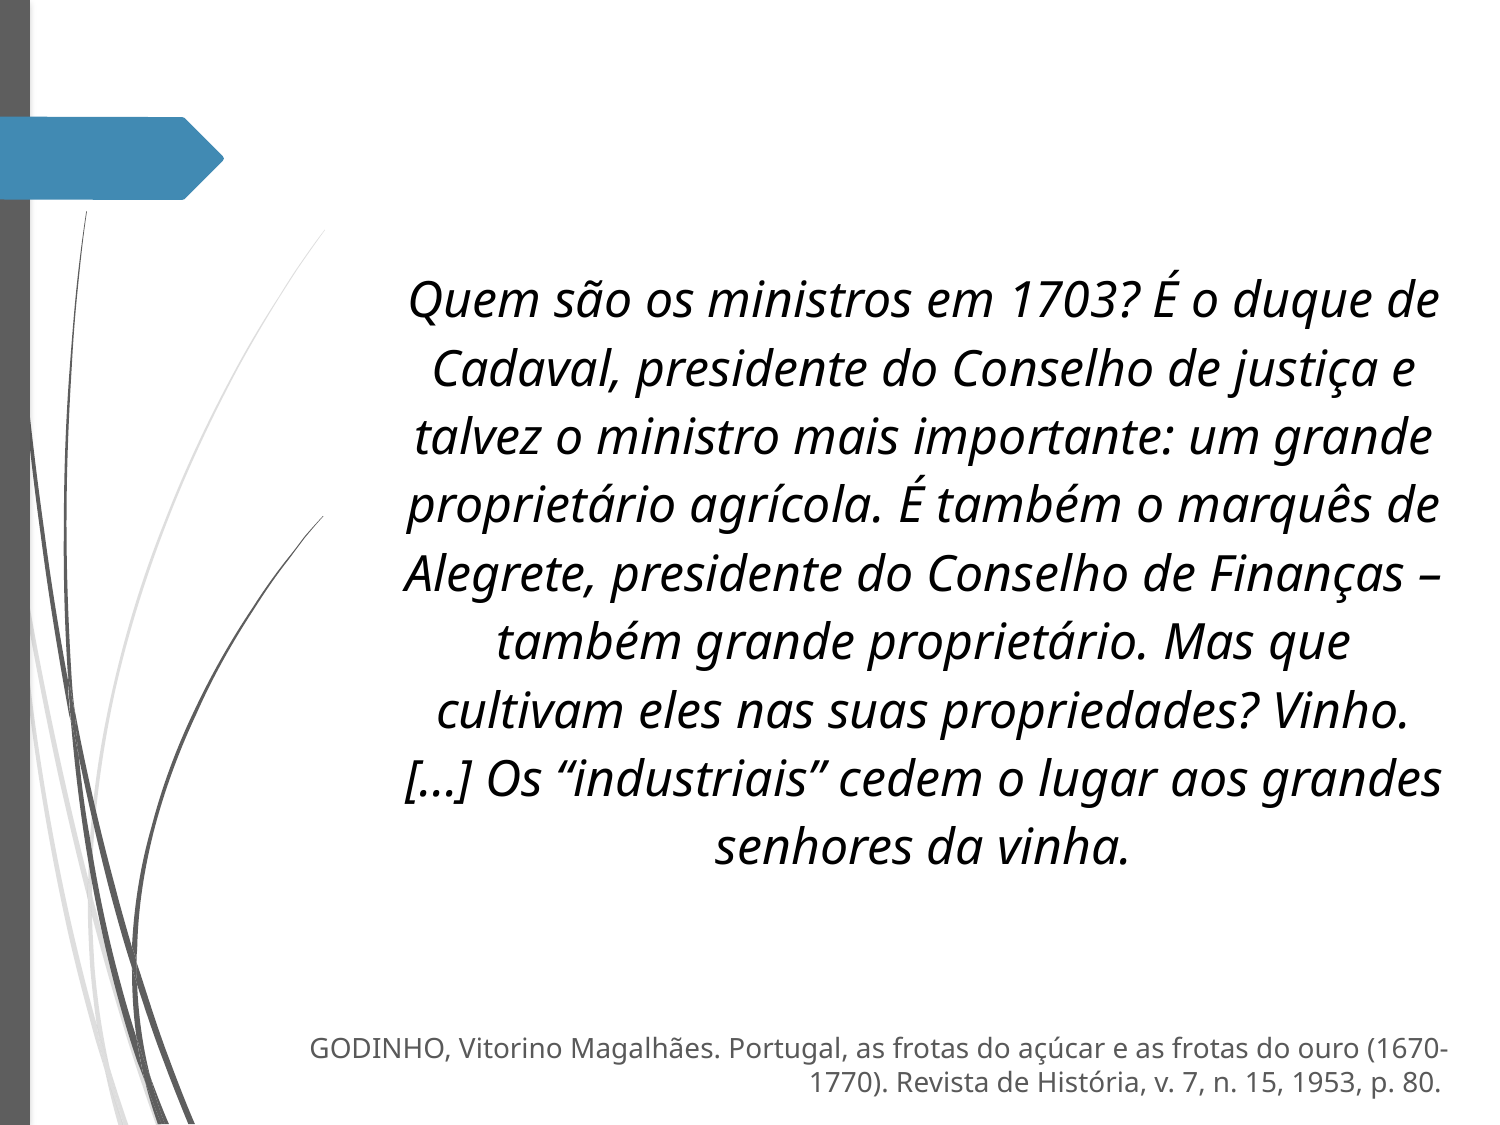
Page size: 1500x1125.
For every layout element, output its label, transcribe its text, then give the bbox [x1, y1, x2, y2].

list GODINHO, Vitorino Magalhães. Portugal, as frotas do açúcar e as frotas do ouro (1670-1770). Revista de História, v. 7, n. 15, 1953, p. 80. [222, 1023, 1465, 1106]
list Quem são os ministros em 1703? É o duque de Cadaval, presidente do Conselho de justiça e talvez o ministro mais importante: um grande proprietário agrícola. É também o marquês de Alegrete, presidente do Conselho de Finanças – também grande proprietário. Mas que cultivam eles nas suas propriedades? Vinho. [...] Os “industriais” cedem o lugar aos grandes senhores da vinha. [383, 54, 1465, 1012]
